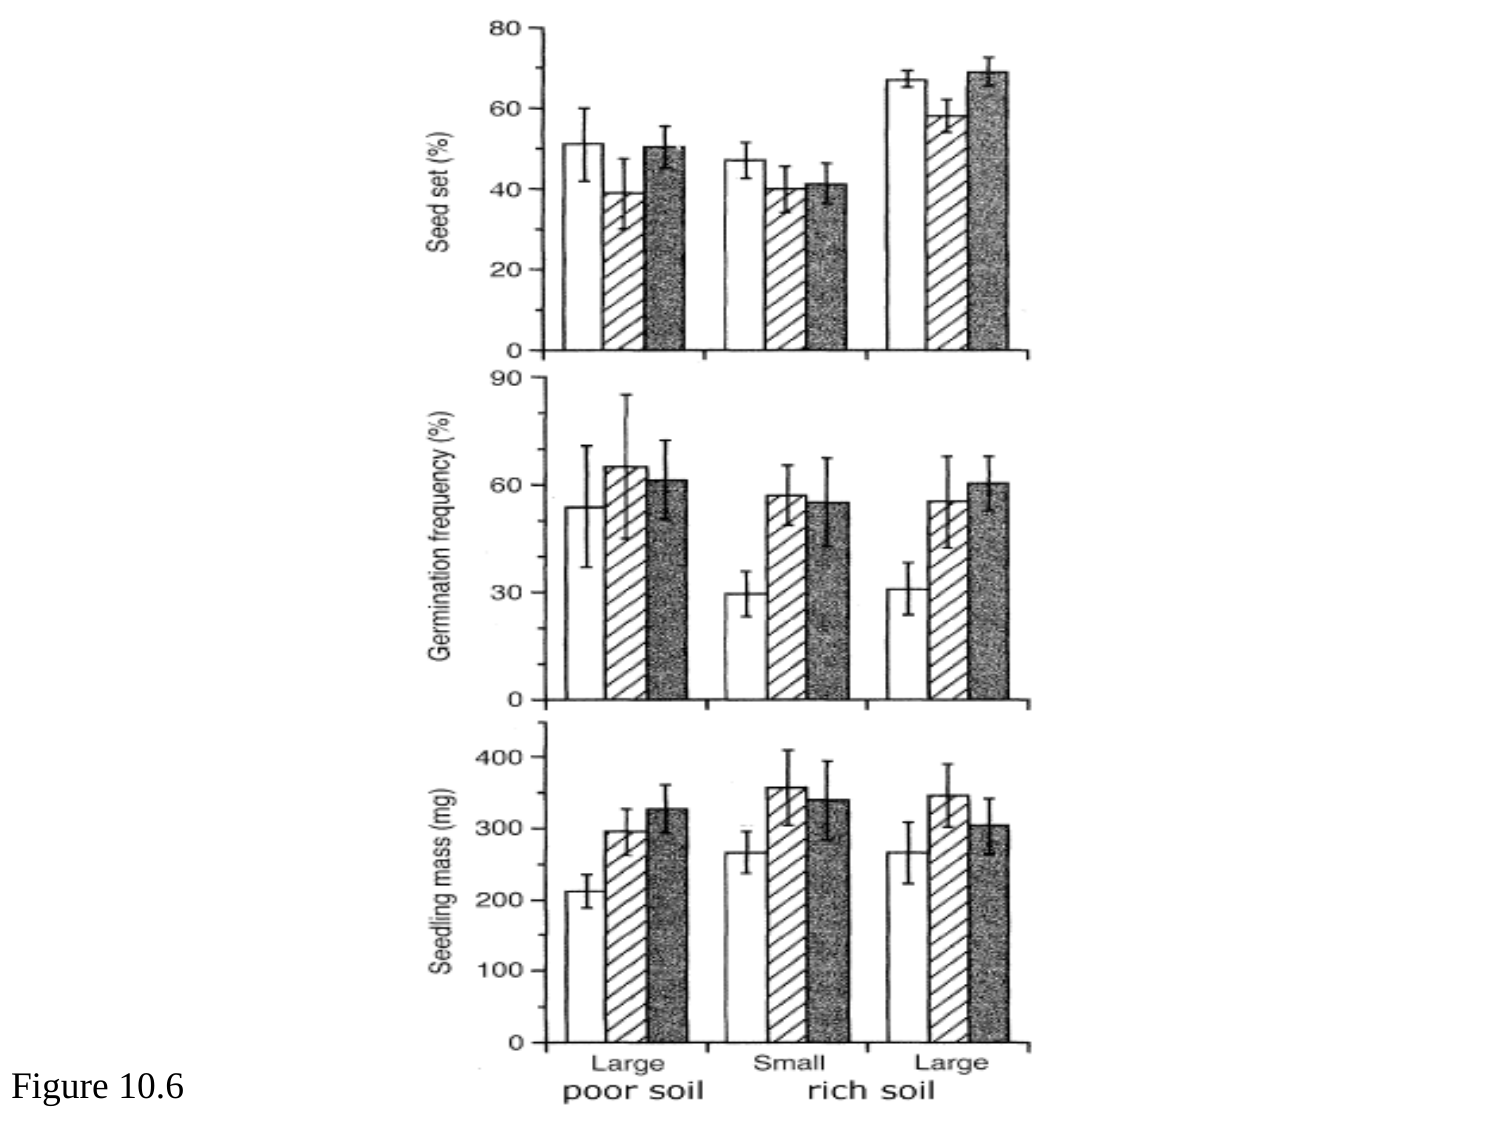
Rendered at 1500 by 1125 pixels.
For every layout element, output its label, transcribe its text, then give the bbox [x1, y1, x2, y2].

text_box Figure 10.6 [0, 1054, 209, 1114]
picture [398, 17, 1059, 1115]
